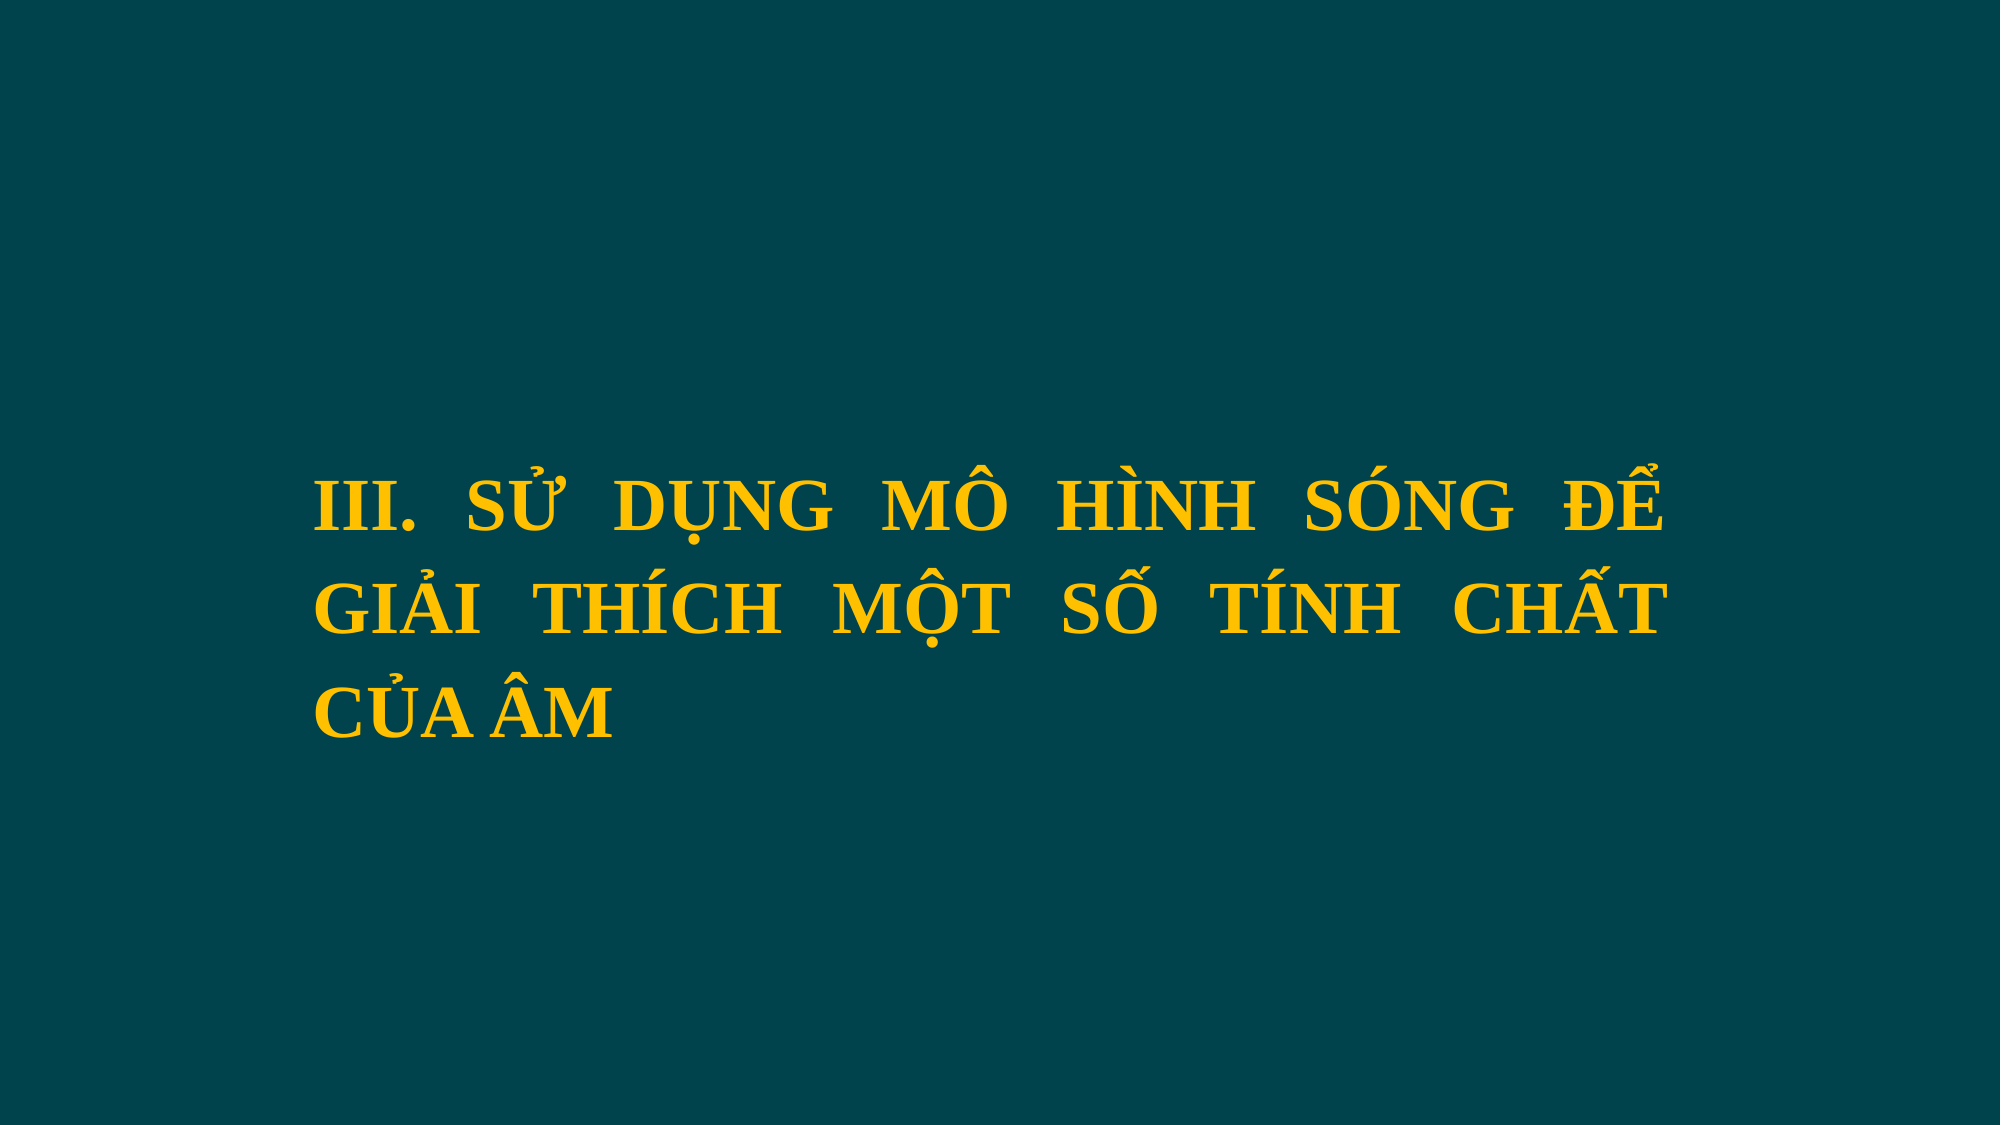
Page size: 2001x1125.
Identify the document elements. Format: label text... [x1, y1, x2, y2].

text_box III. SỬ DỤNG MÔ HÌNH SÓNG ĐỂ GIẢI THÍCH MỘT SỐ TÍNH CHẤT CỦA ÂM [297, 434, 1684, 760]
